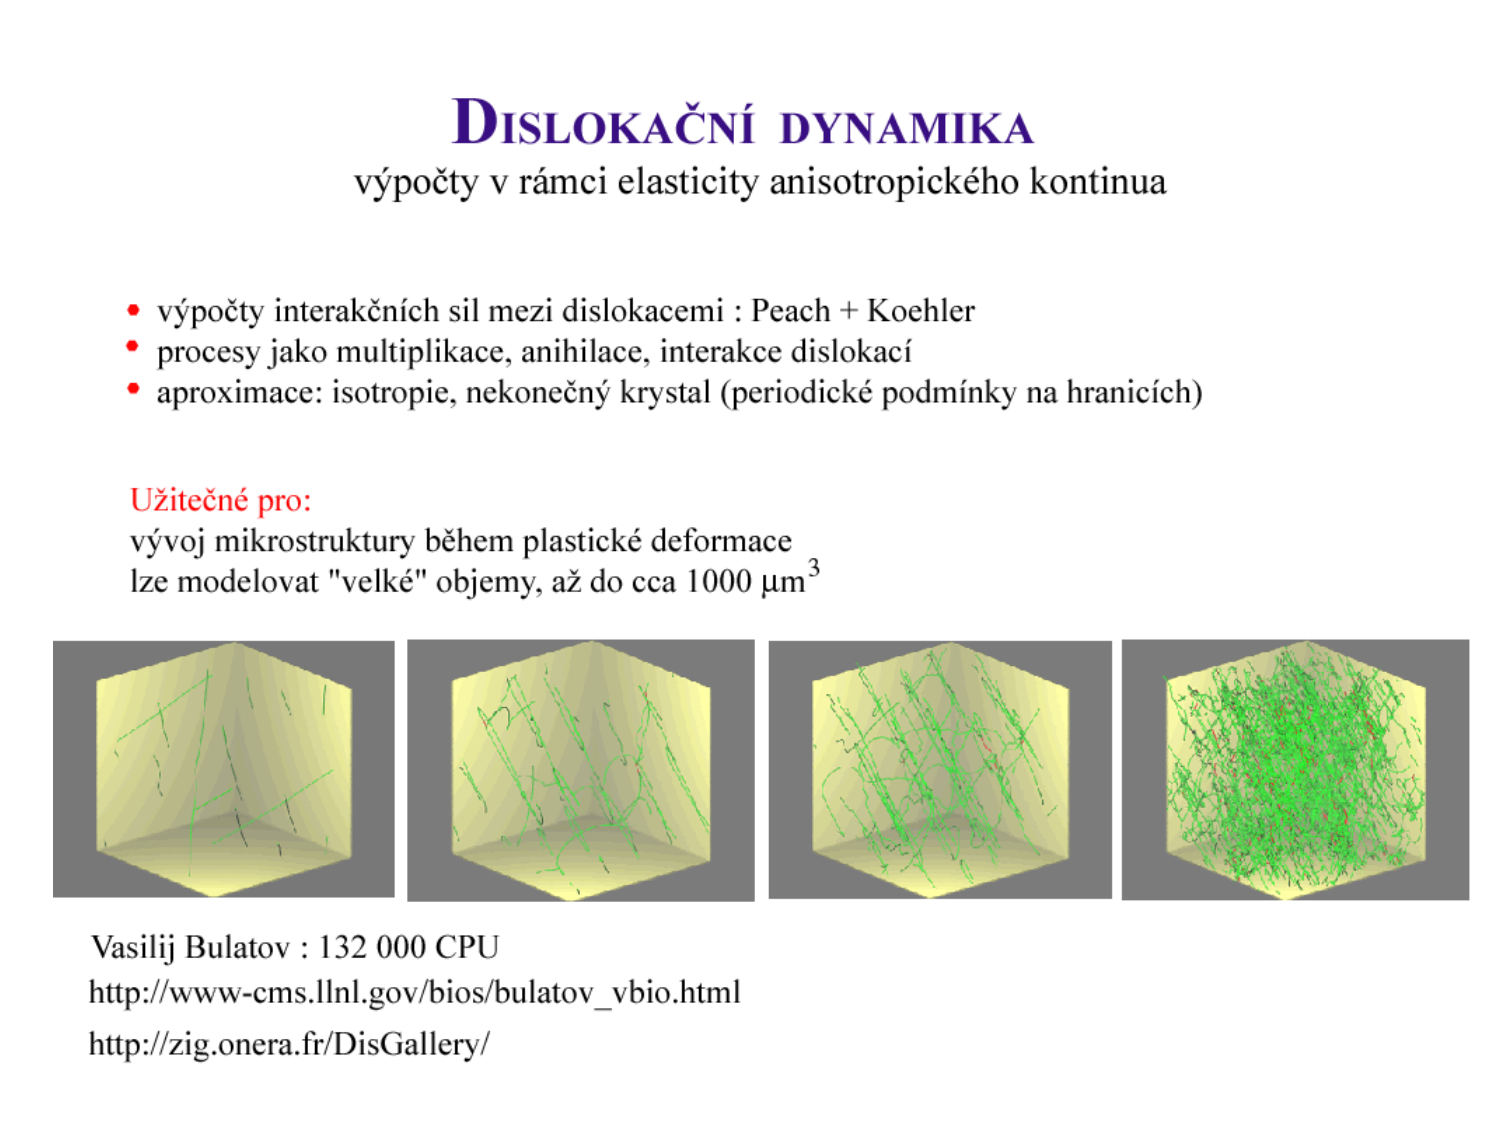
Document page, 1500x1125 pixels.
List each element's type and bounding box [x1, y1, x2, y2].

picture [53, 76, 1471, 1066]
